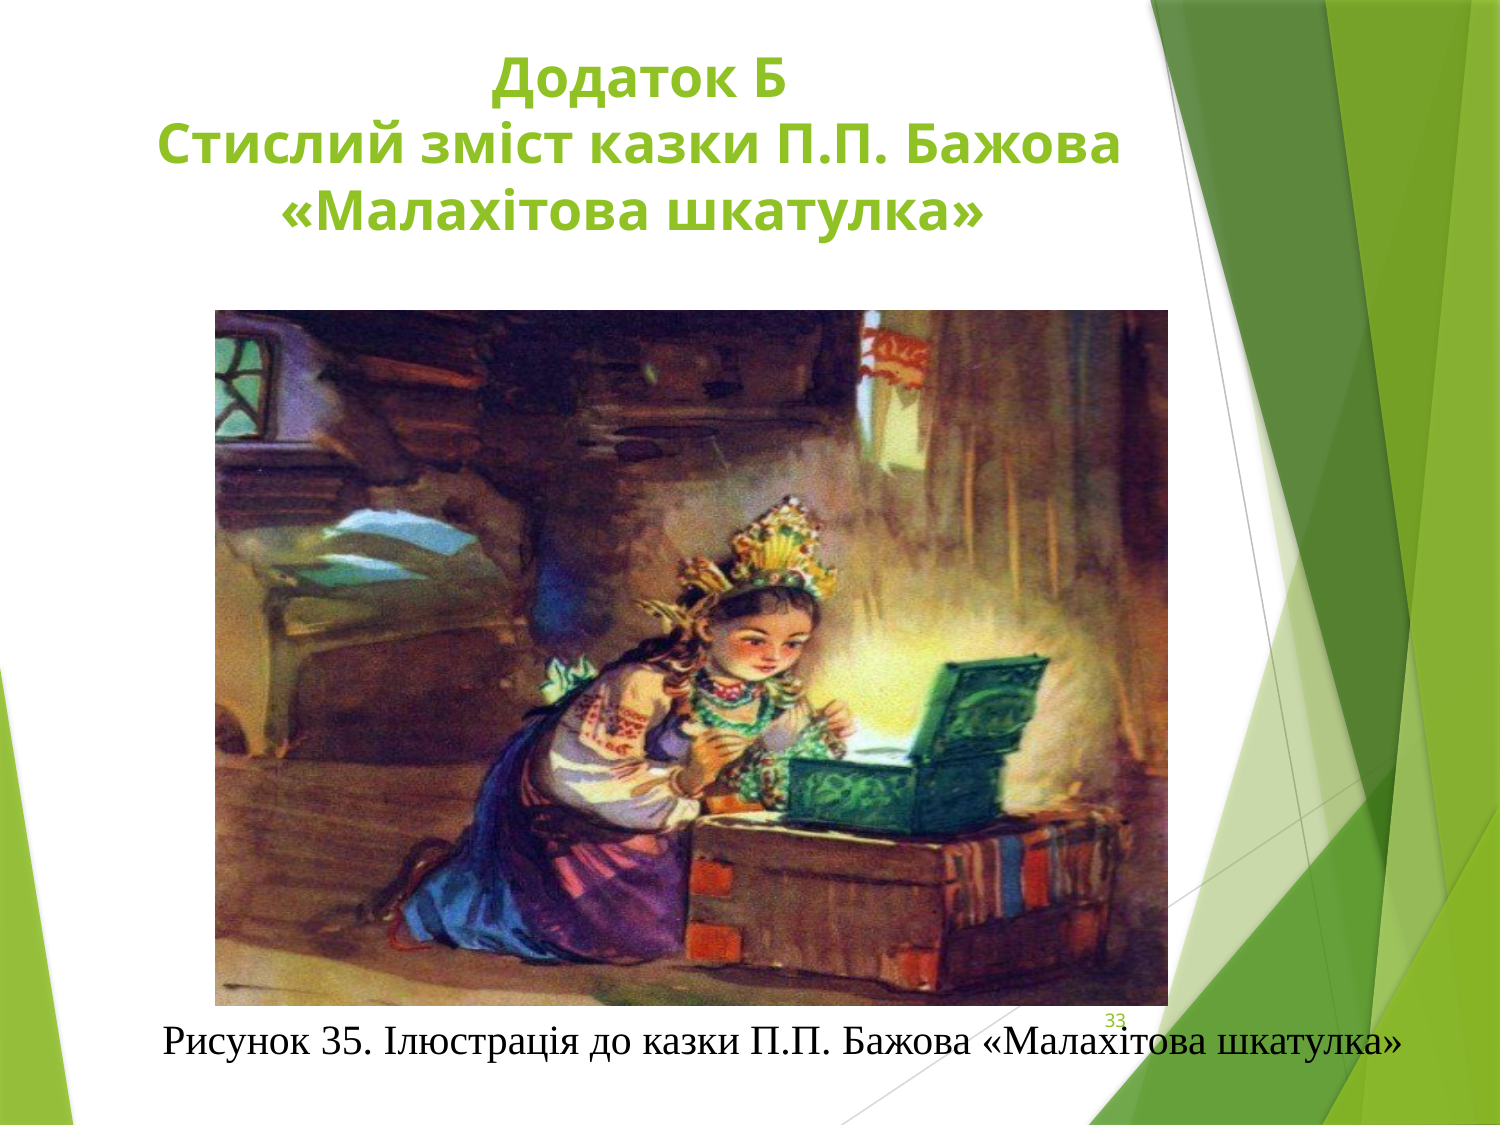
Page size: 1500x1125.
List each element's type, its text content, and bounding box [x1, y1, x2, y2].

slide_number 33 [1057, 1015, 1142, 1051]
picture [214, 309, 1168, 1006]
title Додаток Б Стислий зміст казки П.П. Бажова «Малахітова шкатулка» [27, 34, 1254, 251]
text_box Рисунок 35. Ілюстрація до казки П.П. Бажова «Малахітова шкатулка» [147, 1005, 1500, 1071]
